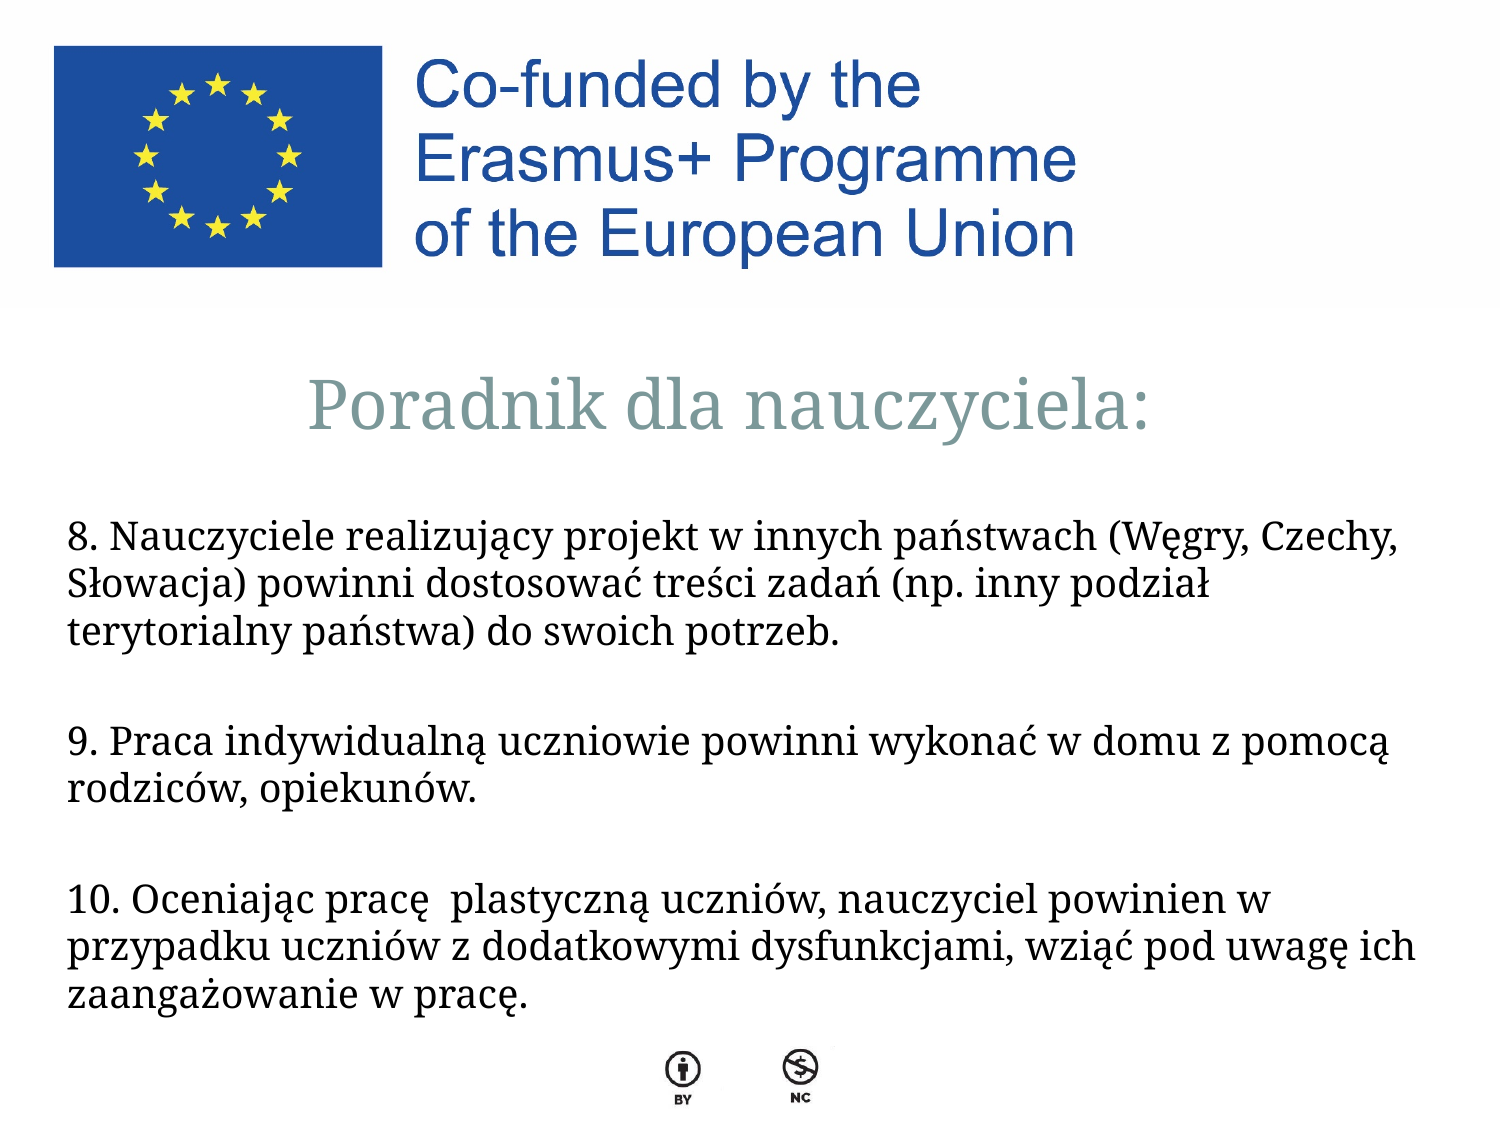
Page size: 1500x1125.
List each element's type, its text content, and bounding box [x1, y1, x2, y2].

picture [0, 0, 1500, 309]
list 8. Nauczyciele realizujący projekt w innych państwach (Węgry, Czechy, Słowacja) powinni dostosować treści zadań (np. inny podział terytorialny państwa) do swoich potrzeb. 9. Praca indywidualną uczniowie powinni wykonać w domu z pomocą rodziców, opiekunów. 10. Oceniając pracę plastyczną uczniów, nauczyciel powinien w przypadku uczniów z dodatkowymi dysfunkcjami, wziąć pod uwagę ich zaangażowanie w pracę. [52, 503, 1448, 1076]
title Poradnik dla nauczyciela: [29, 326, 1430, 451]
picture [606, 1028, 893, 1121]
